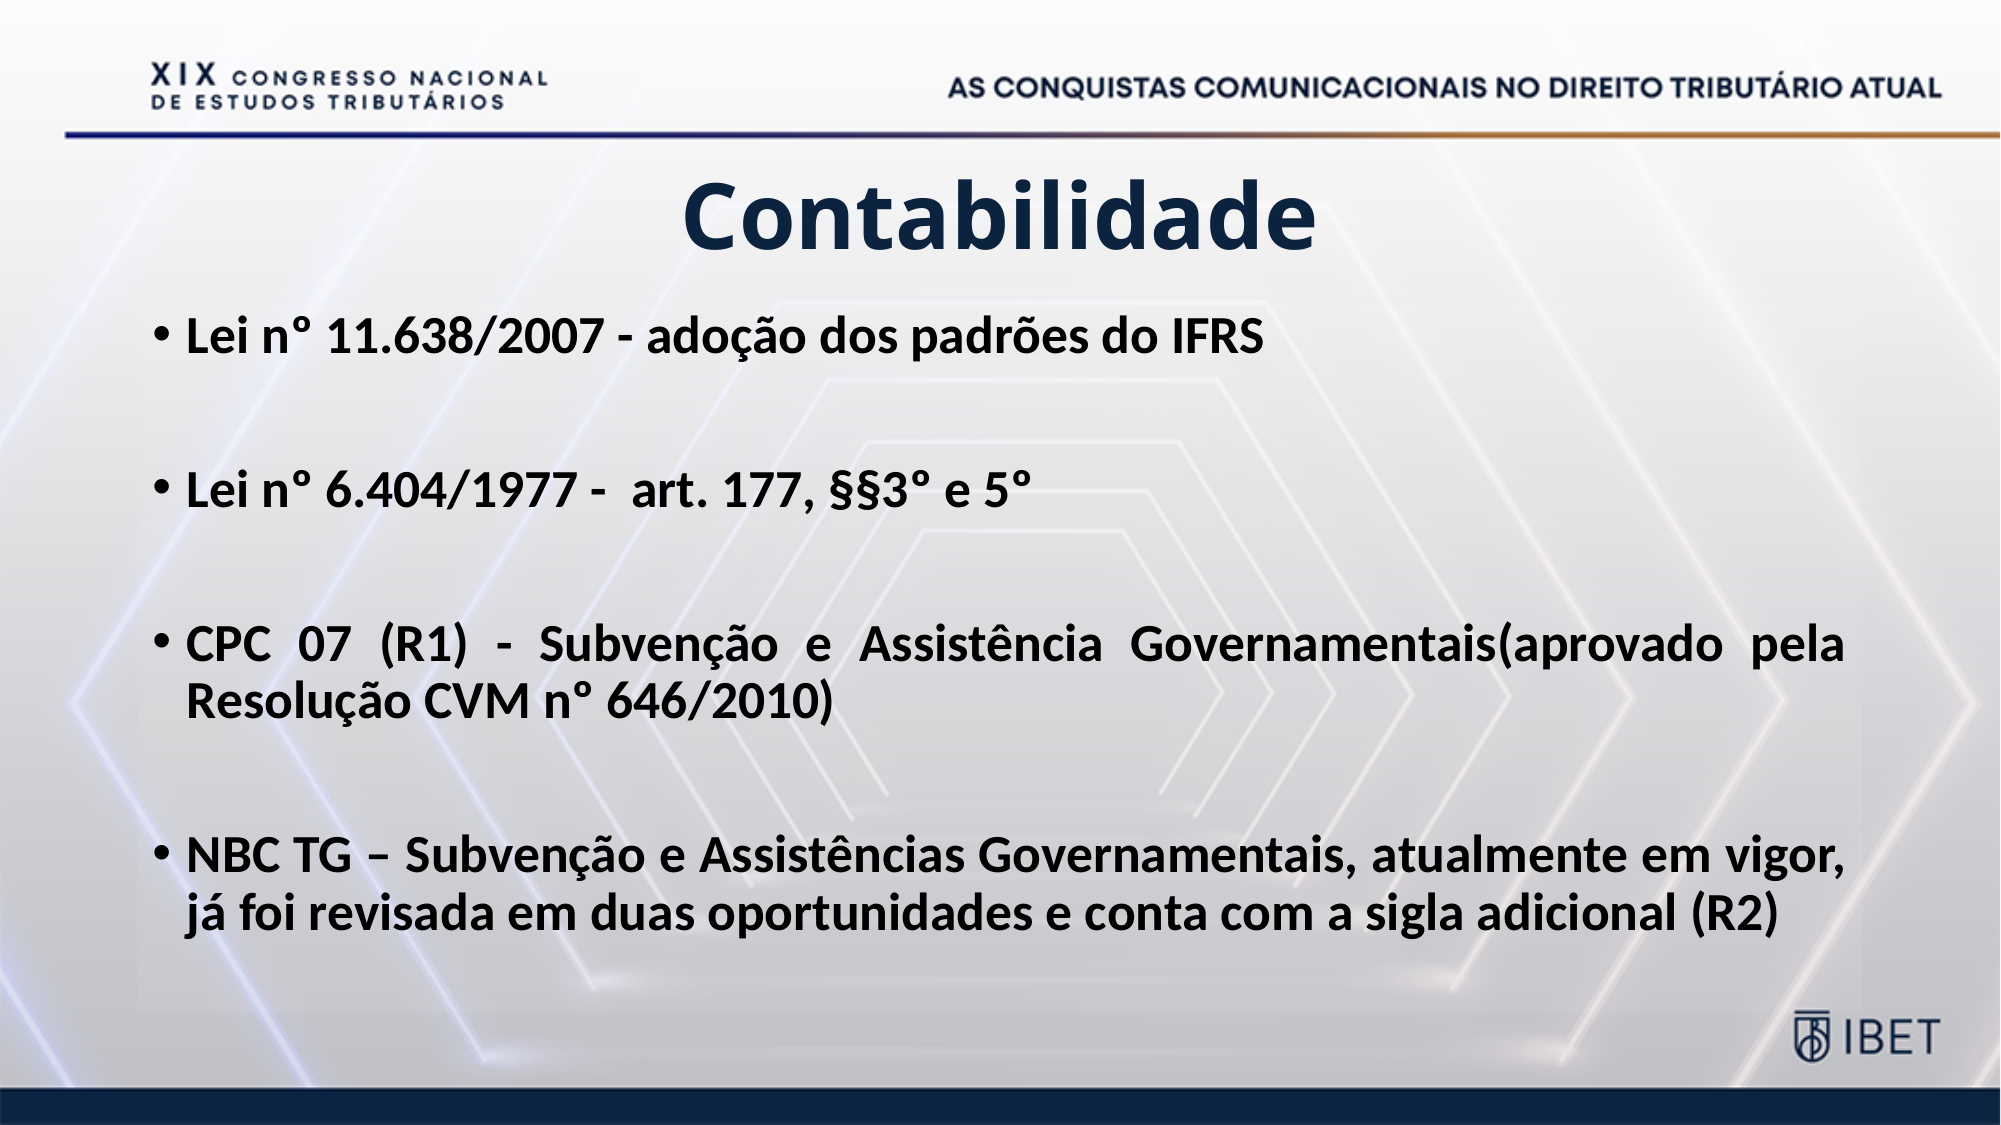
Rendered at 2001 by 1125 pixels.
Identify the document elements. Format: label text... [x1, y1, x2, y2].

title Contabilidade [137, 111, 1863, 299]
picture [0, 0, 2001, 1125]
list Lei nº 11.638/2007 - adoção dos padrões do IFRS Lei nº 6.404/1977 - art. 177, §§3º e 5º CPC 07 (R1) - Subvenção e Assistência Governamentais(aprovado pela Resolução CVM nº 646/2010) NBC TG – Subvenção e Assistências Governamentais, atualmente em vigor, já foi revisada em duas oportunidades e conta com a sigla adicional (R2) [137, 299, 1863, 1014]
